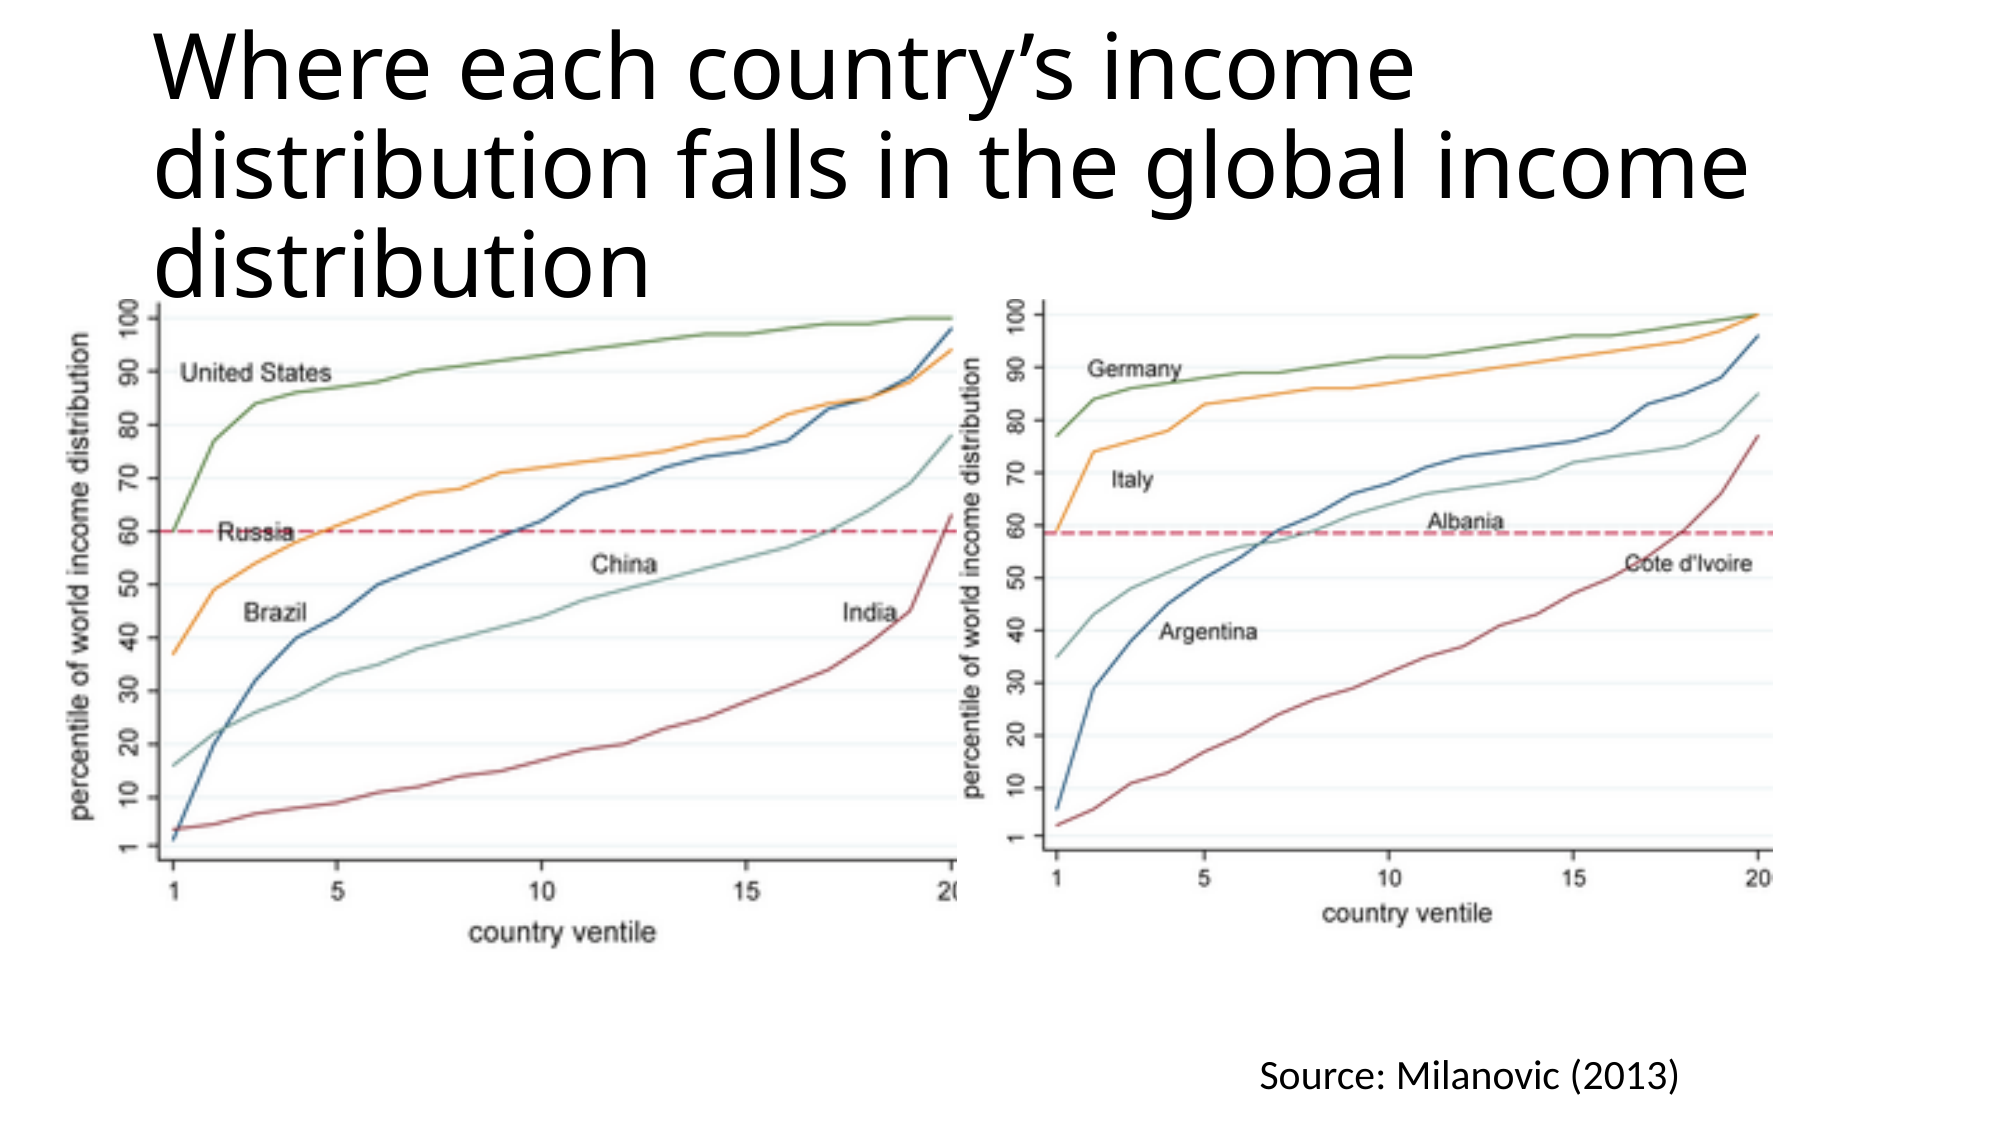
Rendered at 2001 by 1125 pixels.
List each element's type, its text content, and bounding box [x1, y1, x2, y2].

title Where each country’s income distribution falls in the global income distribution [137, 59, 1863, 278]
picture [64, 299, 1773, 952]
text_box Source: Milanovic (2013) [1244, 1046, 1863, 1125]
